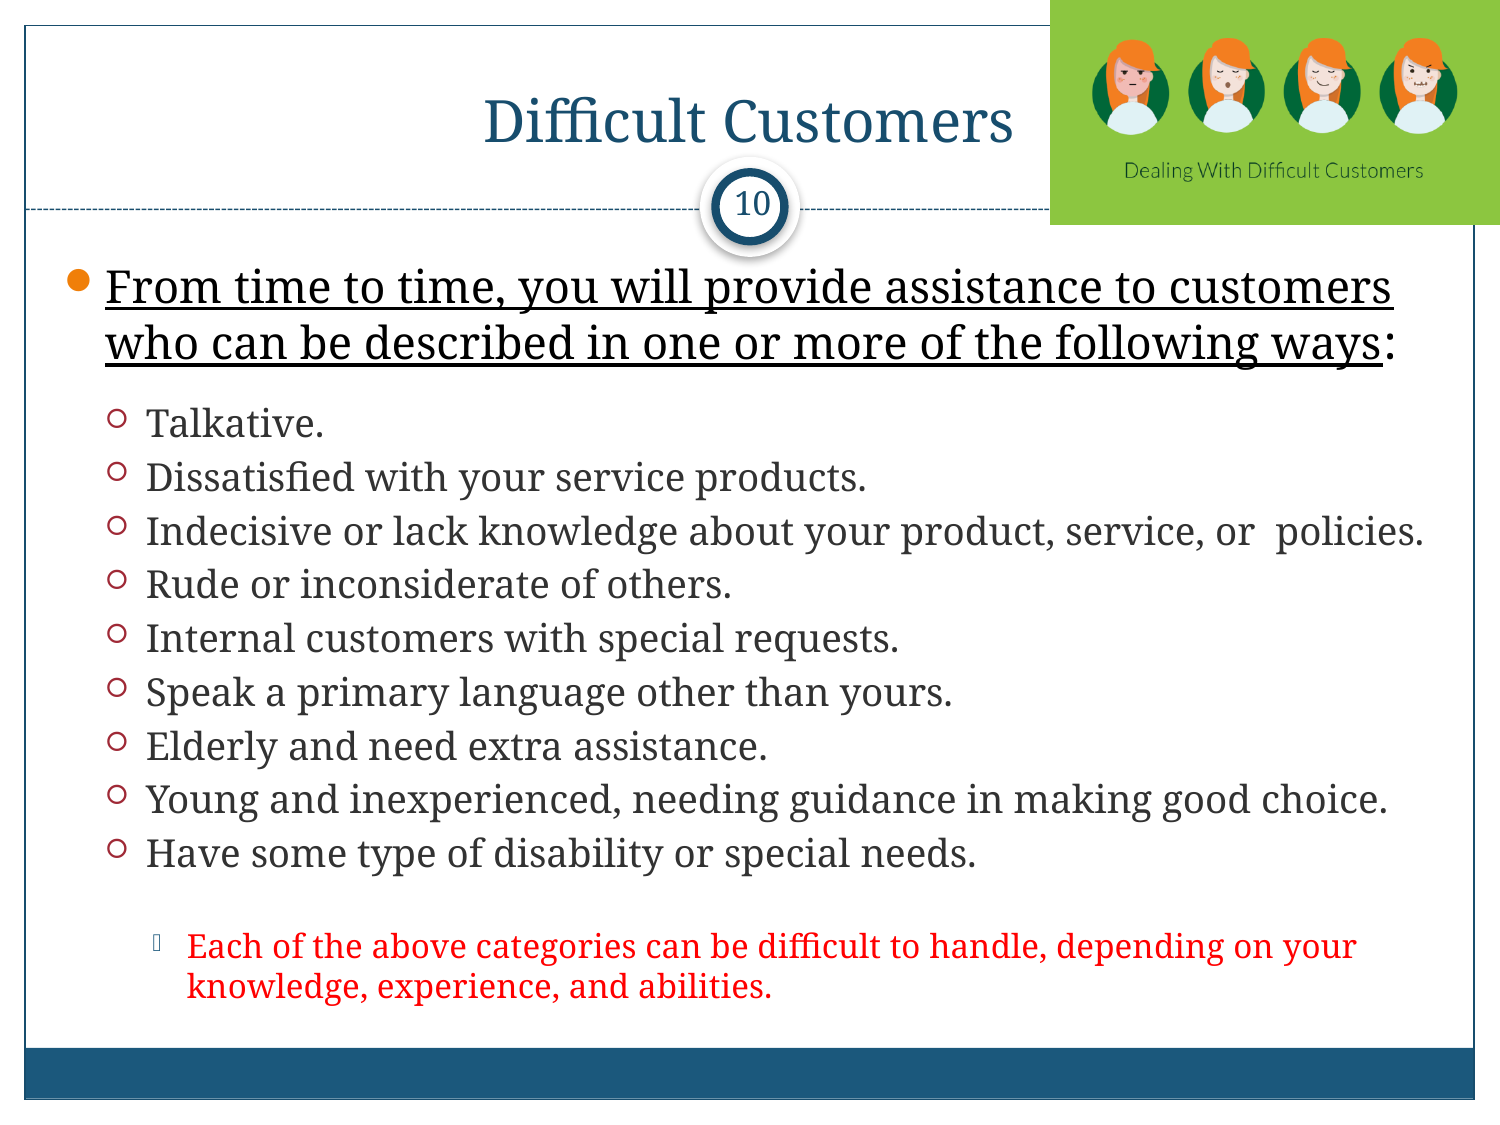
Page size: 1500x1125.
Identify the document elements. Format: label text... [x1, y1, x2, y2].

slide_number 10 [715, 168, 791, 241]
title Difficult Customers [49, 37, 1042, 162]
list From time to time, you will provide assistance to customers who can be described in one or more of the following ways: Talkative. Dissatisfied with your service products. Indecisive or lack knowledge about your product, service, or policies. Rude or inconsiderate of others. Internal customers with special requests. Speak a primary language other than yours. Elderly and need extra assistance. Young and inexperienced, needing guidance in making good choice. Have some type of disability or special needs. Each of the above categories can be difficult to handle, depending on your knowledge, experience, and abilities. [49, 250, 1445, 1025]
picture [1049, 0, 1500, 226]
